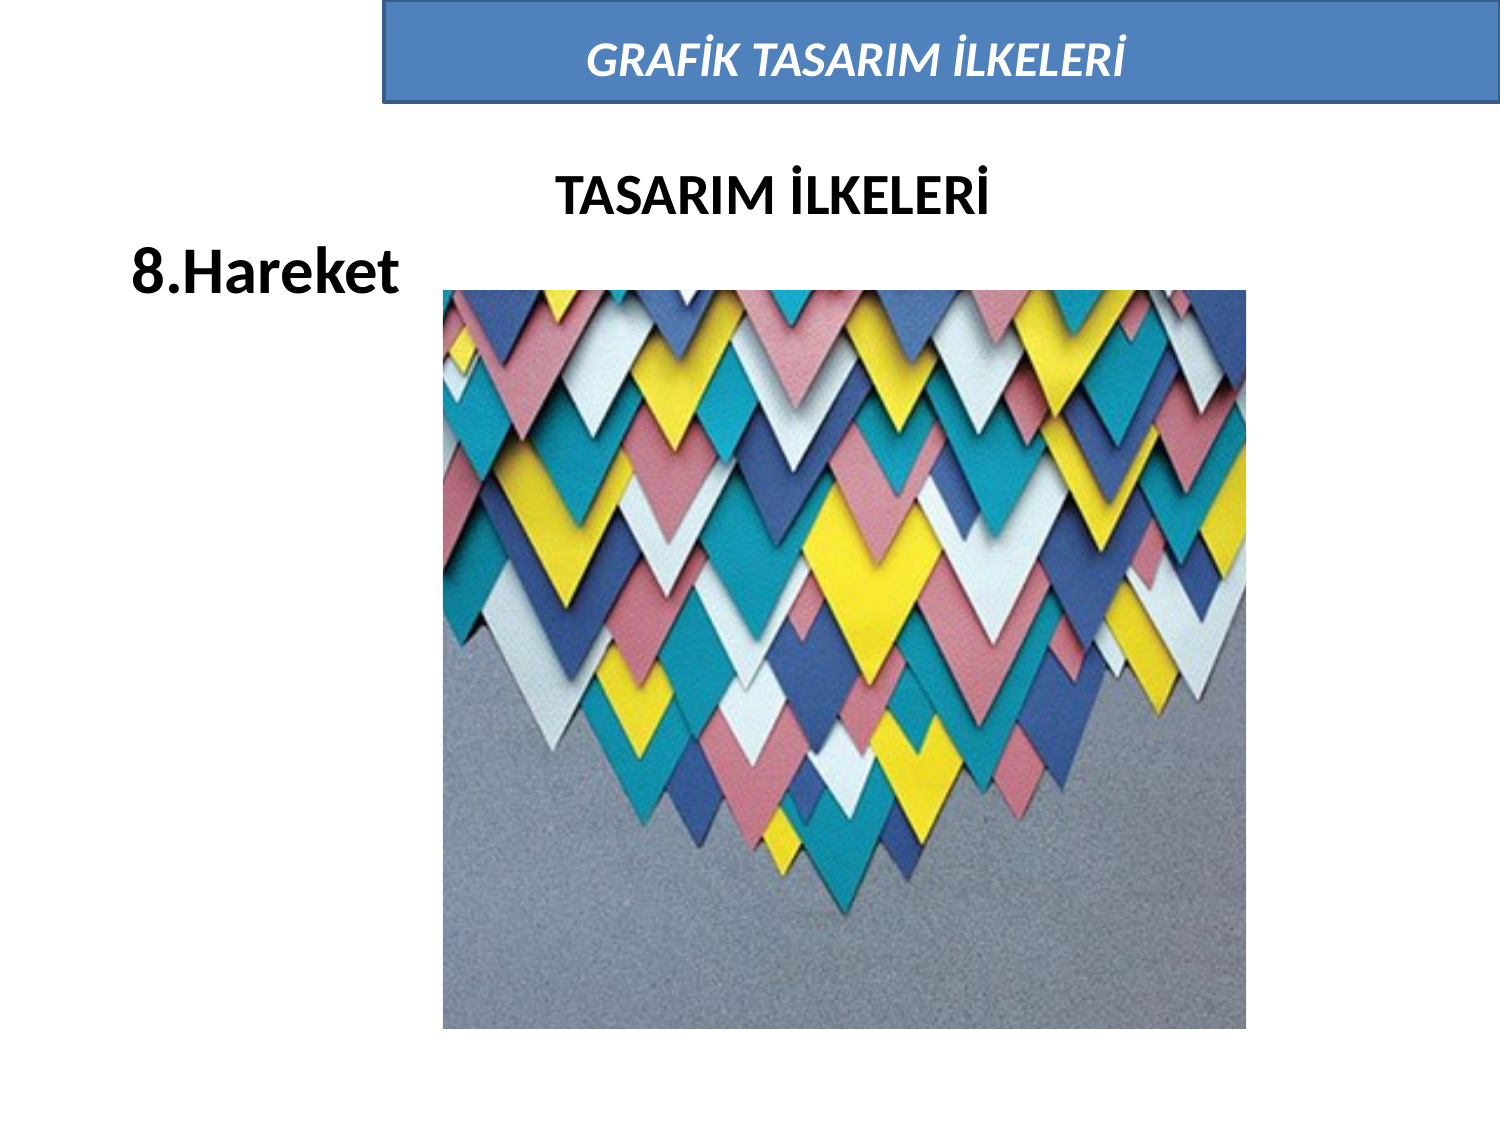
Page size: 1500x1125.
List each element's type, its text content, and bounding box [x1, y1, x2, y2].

text_box GRAFİK TASARIM İLKELERİ [383, 19, 1329, 94]
text_box TASARIM İLKELERİ [88, 149, 1459, 234]
text_box 8.Hareket [123, 219, 1447, 315]
text_box [383, 0, 1500, 102]
picture [442, 290, 1247, 1029]
